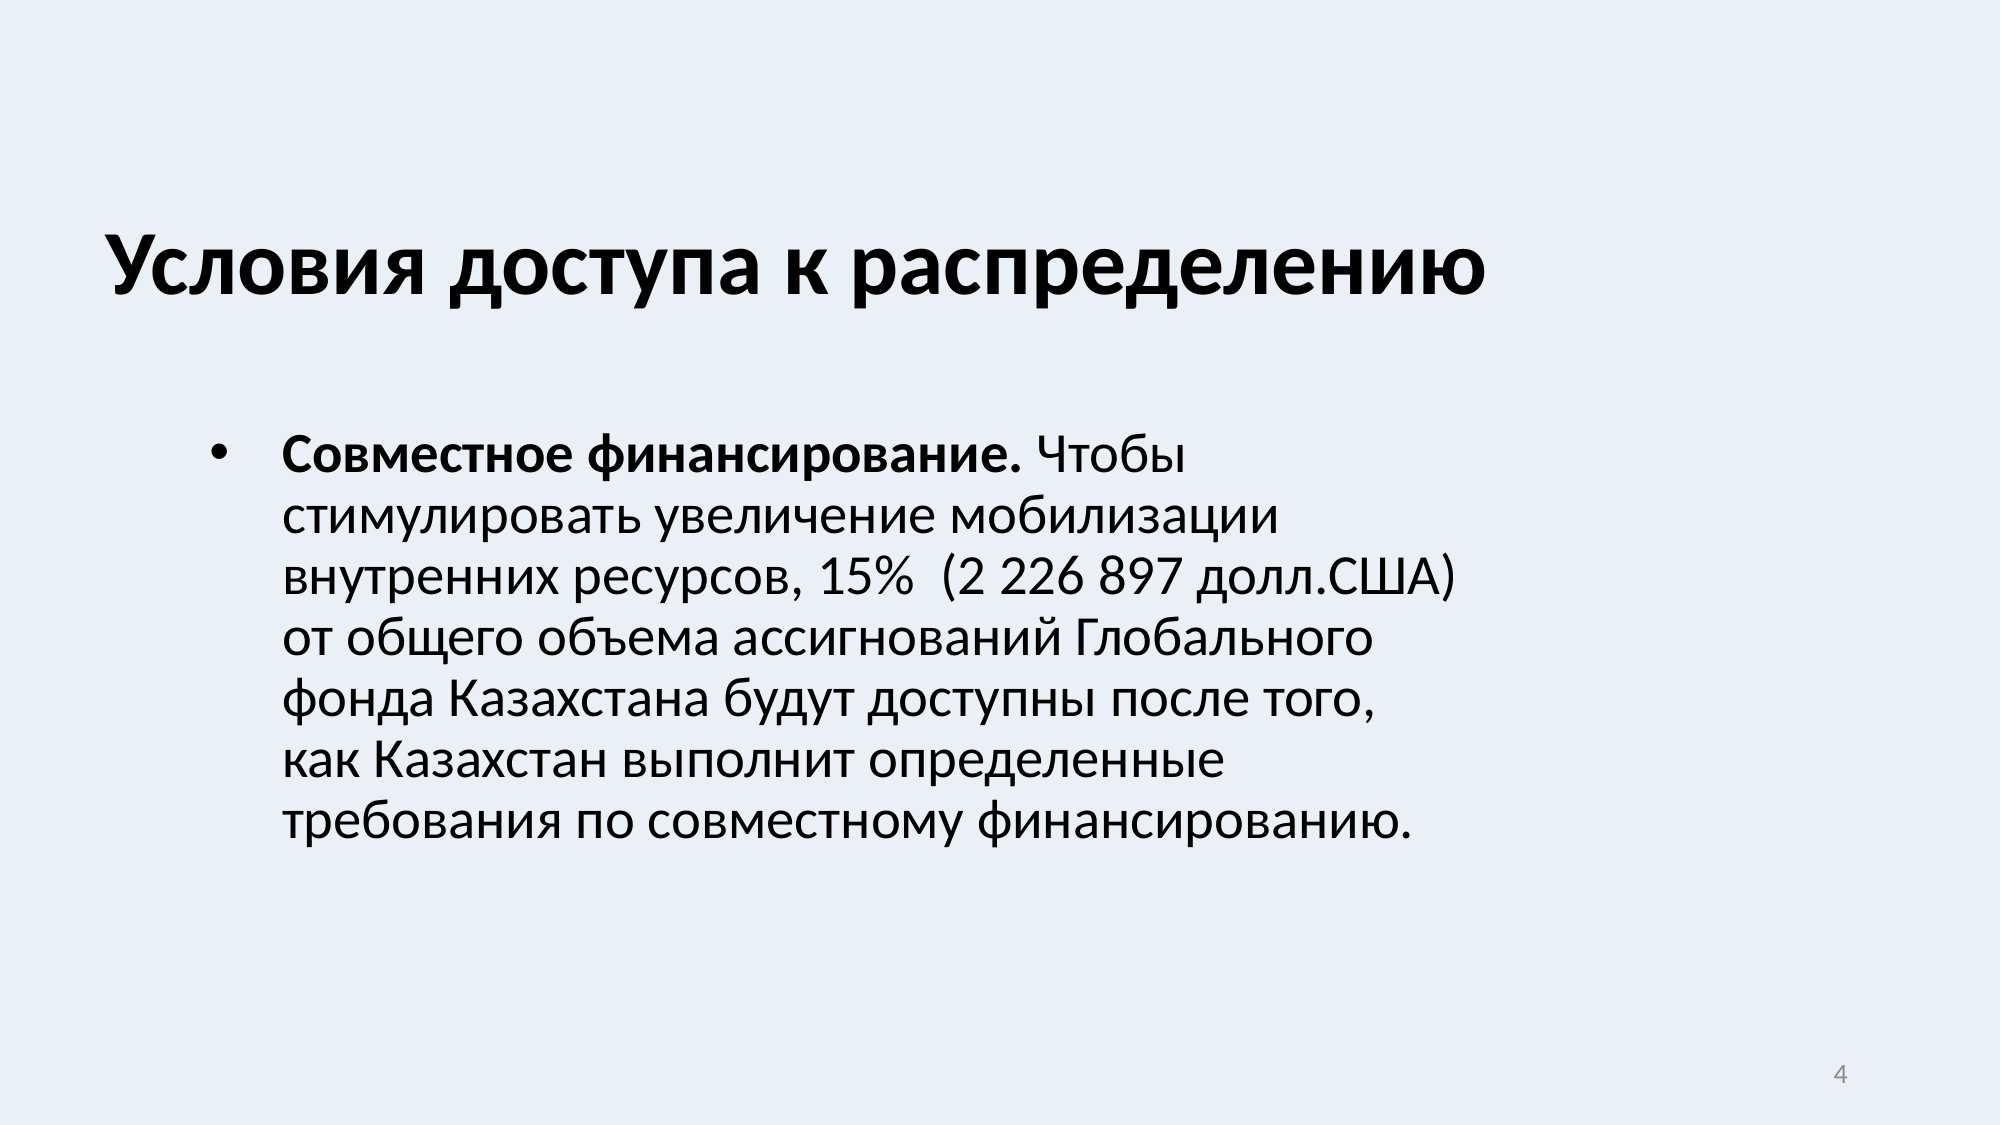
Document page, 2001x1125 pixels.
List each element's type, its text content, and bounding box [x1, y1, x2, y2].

title Условия доступа к распределению [90, 140, 1855, 389]
list Совместное финансирование. Чтобы стимулировать увеличение мобилизации внутренних ресурсов, 15% (2 226 897 долл.США) от общего объема ассигнований Глобального фонда Казахстана будут доступны после того, как Казахстан выполнит определенные требования по совместному финансированию. [194, 416, 1482, 918]
slide_number 4 [1412, 1042, 1863, 1103]
